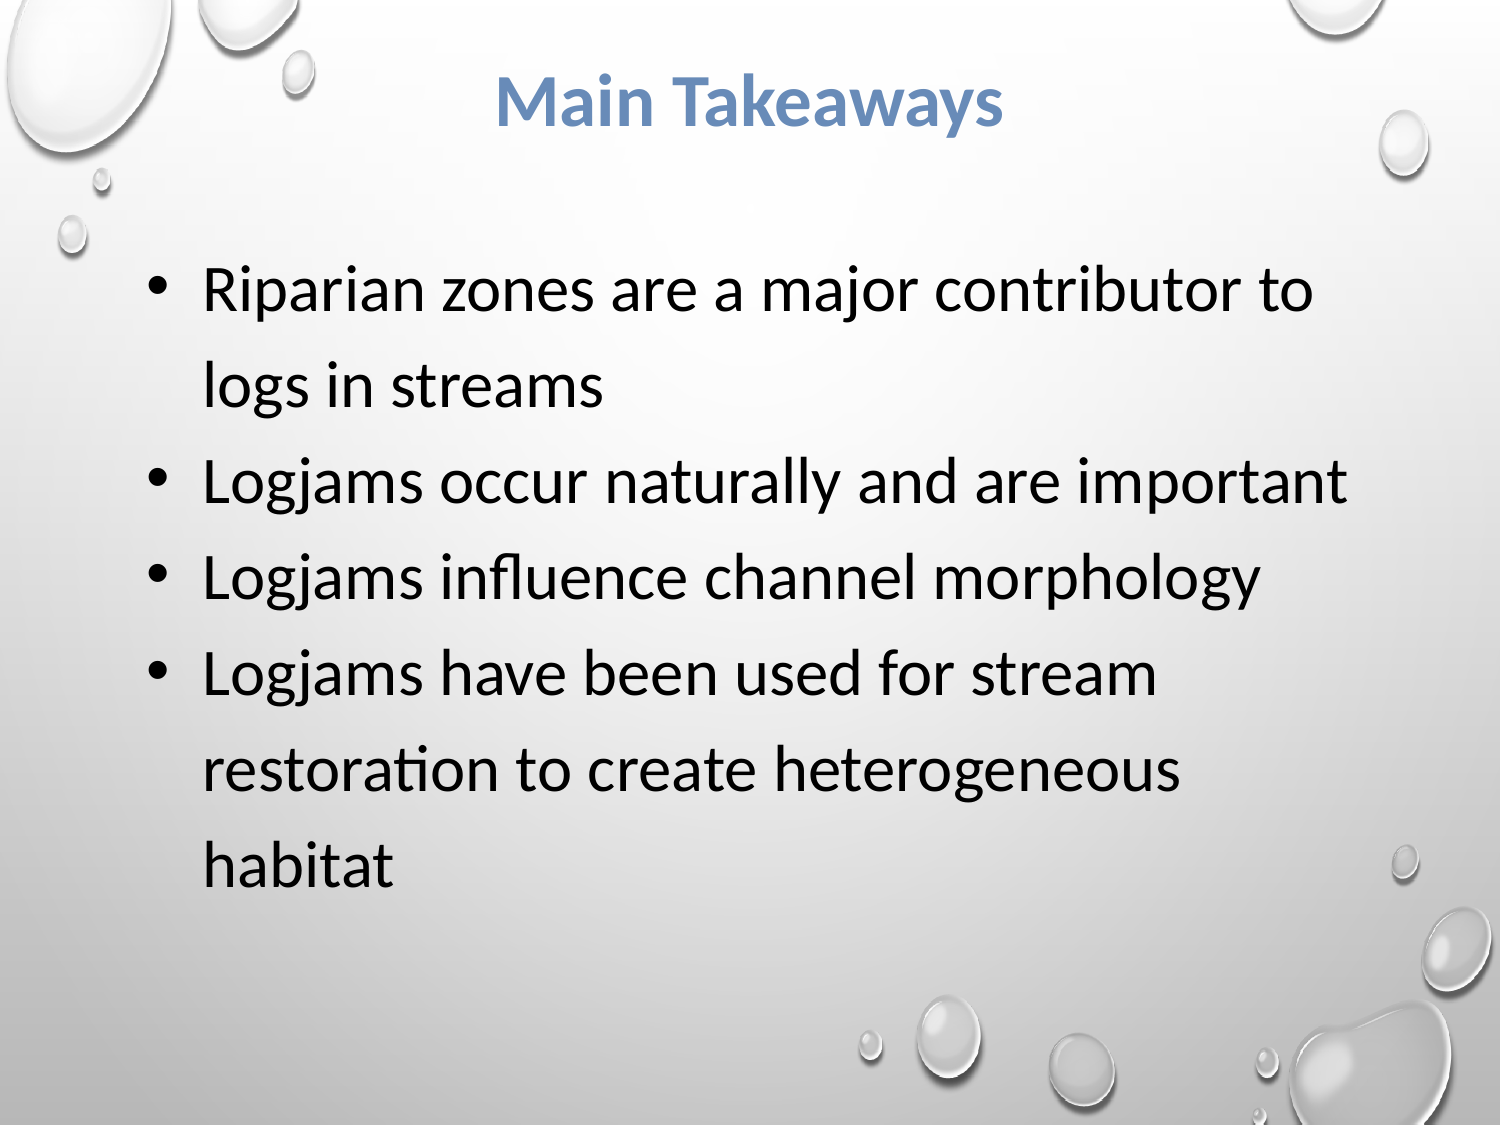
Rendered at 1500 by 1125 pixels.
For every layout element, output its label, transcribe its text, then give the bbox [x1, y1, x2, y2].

list Riparian zones are a major contributor to logs in streams Logjams occur naturally and are important Logjams influence channel morphology Logjams have been used for stream restoration to create heterogeneous habitat [112, 220, 1388, 1085]
picture [0, 0, 1500, 1125]
title Main Takeaways [112, 22, 1388, 183]
